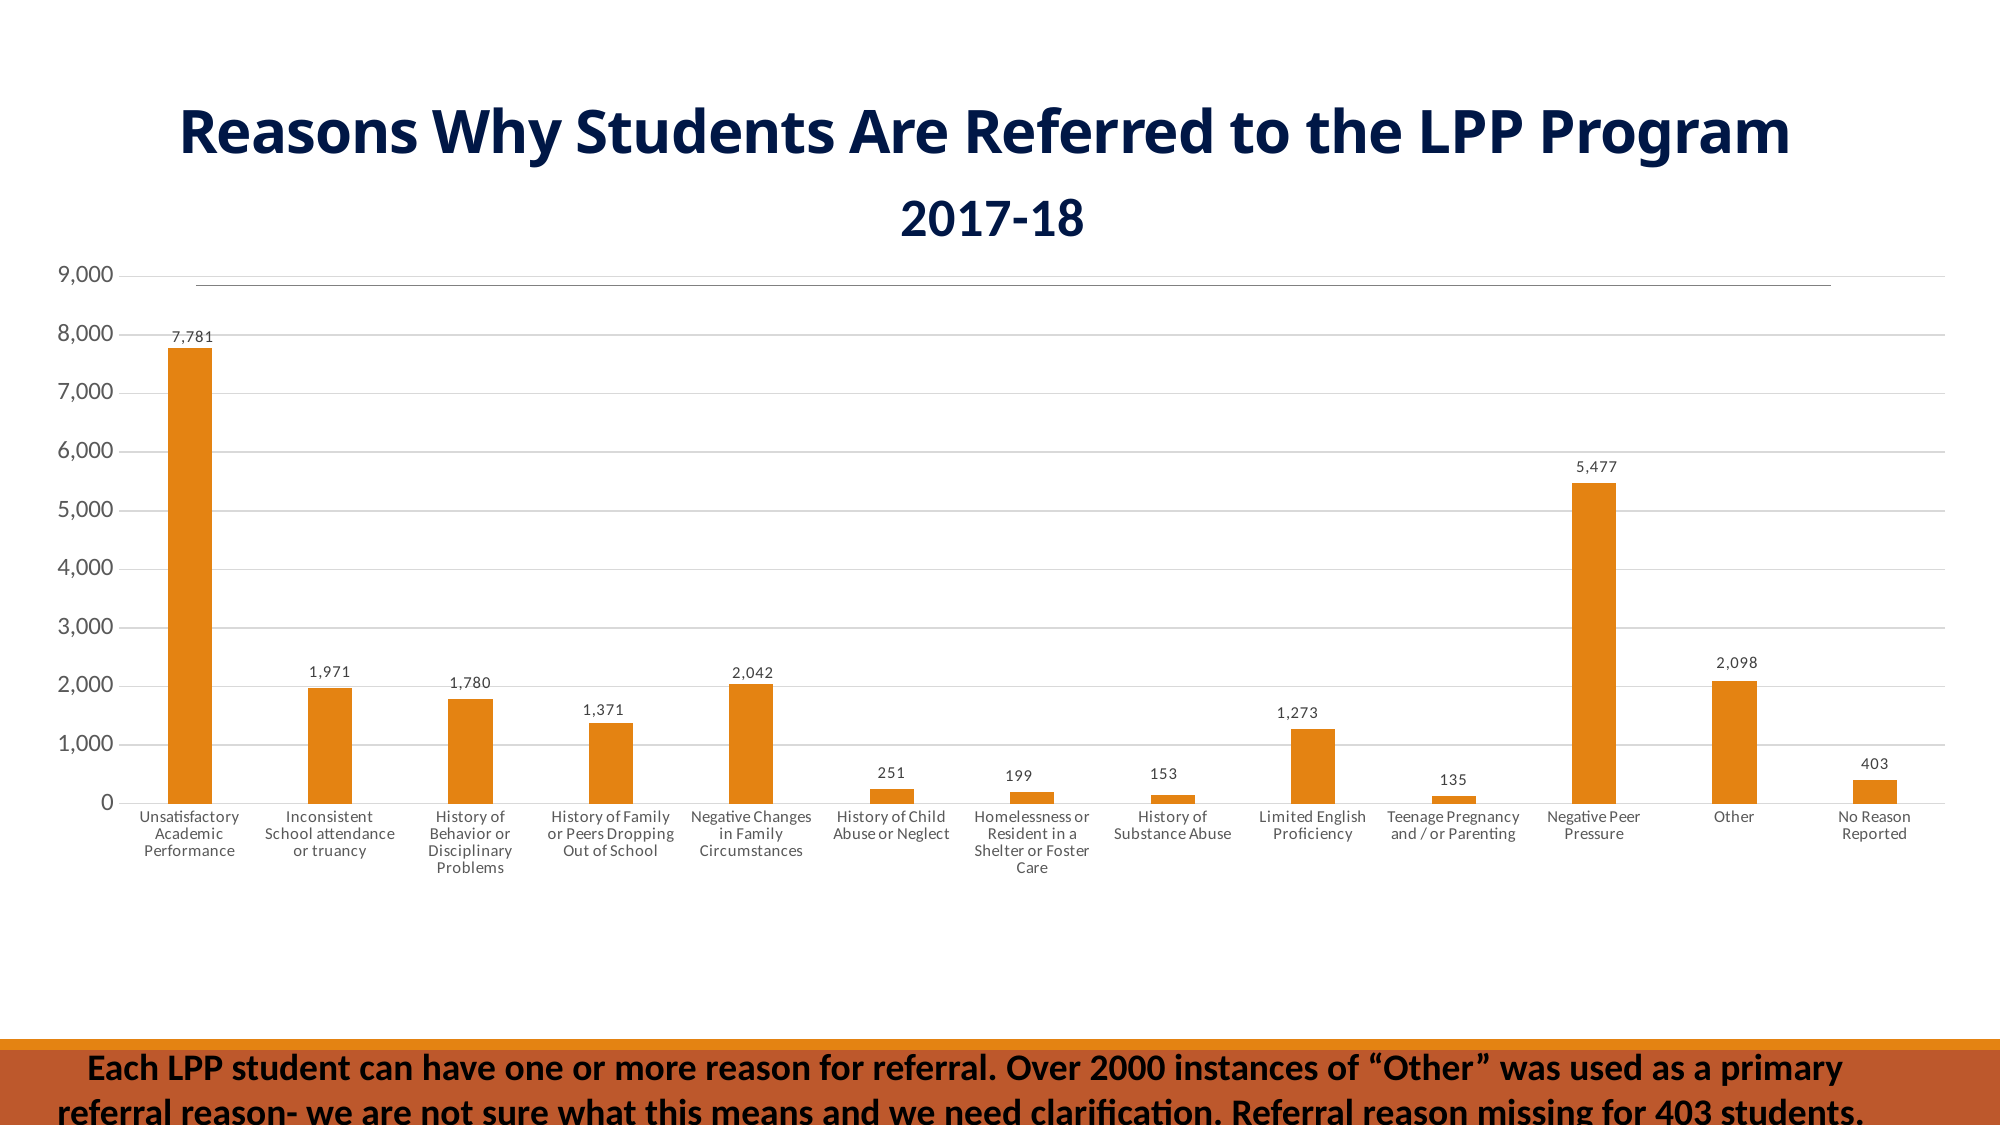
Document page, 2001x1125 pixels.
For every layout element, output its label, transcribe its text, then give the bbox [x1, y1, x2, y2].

title Reasons Why Students Are Referred to the LPP Program [137, 59, 1863, 149]
chart [18, 153, 1968, 1005]
text_box Each LPP student can have one or more reason for referral. Over 2000 instances of “Other” was used as a primary referral reason- we are not sure what this means and we need clarification. Referral reason missing for 403 students. [32, 1035, 1901, 1125]
